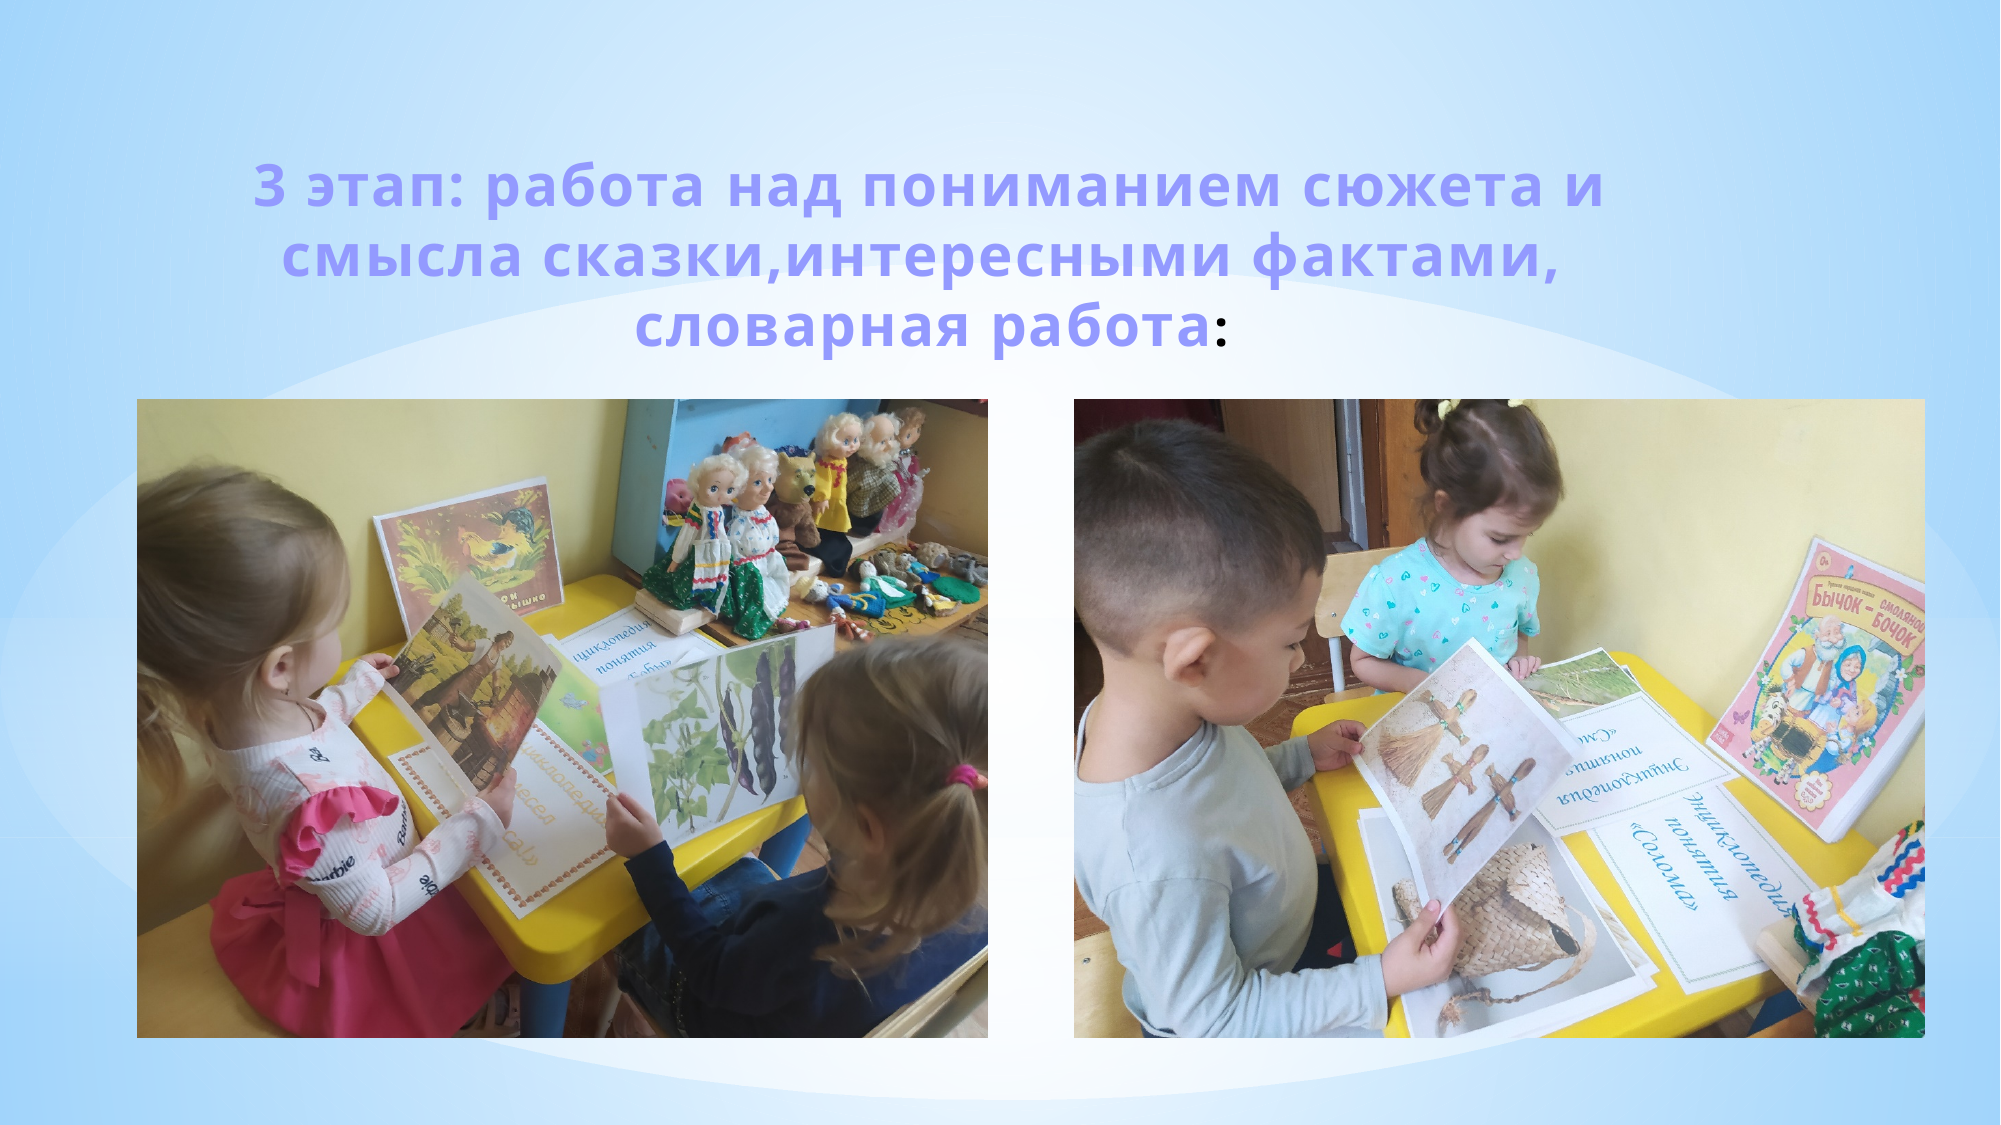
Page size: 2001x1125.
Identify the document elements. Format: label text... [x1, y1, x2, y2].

picture [137, 399, 988, 1038]
picture [1074, 399, 1926, 1038]
title 3 этап: работа над пониманием сюжета и смысла сказки,интересными фактами, словарная работа: [212, 146, 1650, 359]
